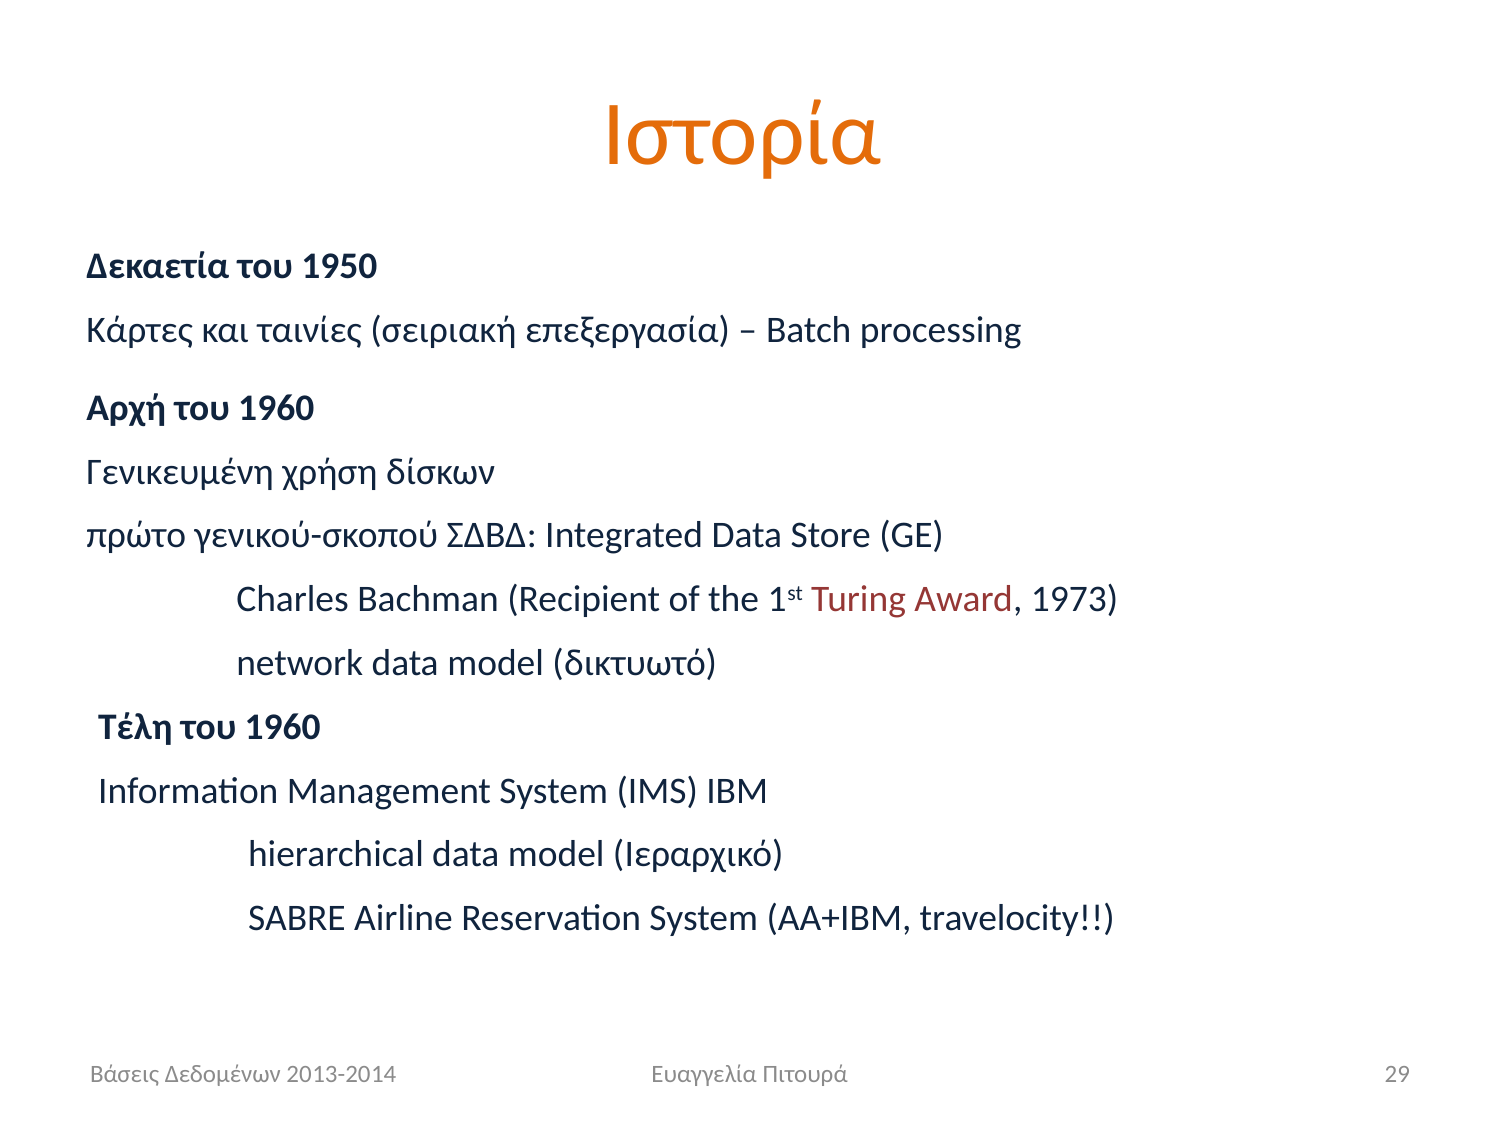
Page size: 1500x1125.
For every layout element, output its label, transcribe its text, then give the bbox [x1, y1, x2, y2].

text_box Δεκαετία του 1950 Κάρτες και ταινίες (σειριακή επεξεργασία) – Batch processing [71, 233, 1419, 358]
footer Ευαγγελία Πιτουρά [512, 1042, 988, 1103]
text_box Αρχή του 1960 Γενικευμένη χρήση δίσκων πρώτο γενικού-σκοπού ΣΔΒΔ: Integrated Data Store (GE) Charles Bachman (Recipient of the 1st Turing Award, 1973) network data model (δικτυωτό) [71, 375, 1422, 691]
slide_number 29 [1074, 1042, 1425, 1103]
text_box Τέλη του 1960 Information Management System (IMS) IBM hierarchical data model (Ιεραρχικό) SABRE Airline Reservation System (AA+IBM, travelocity!!) [83, 694, 1434, 946]
text_box Ιστορία [66, 63, 1419, 192]
slide_number Βάσεις Δεδομένων 2013-2014 [75, 1042, 425, 1103]
